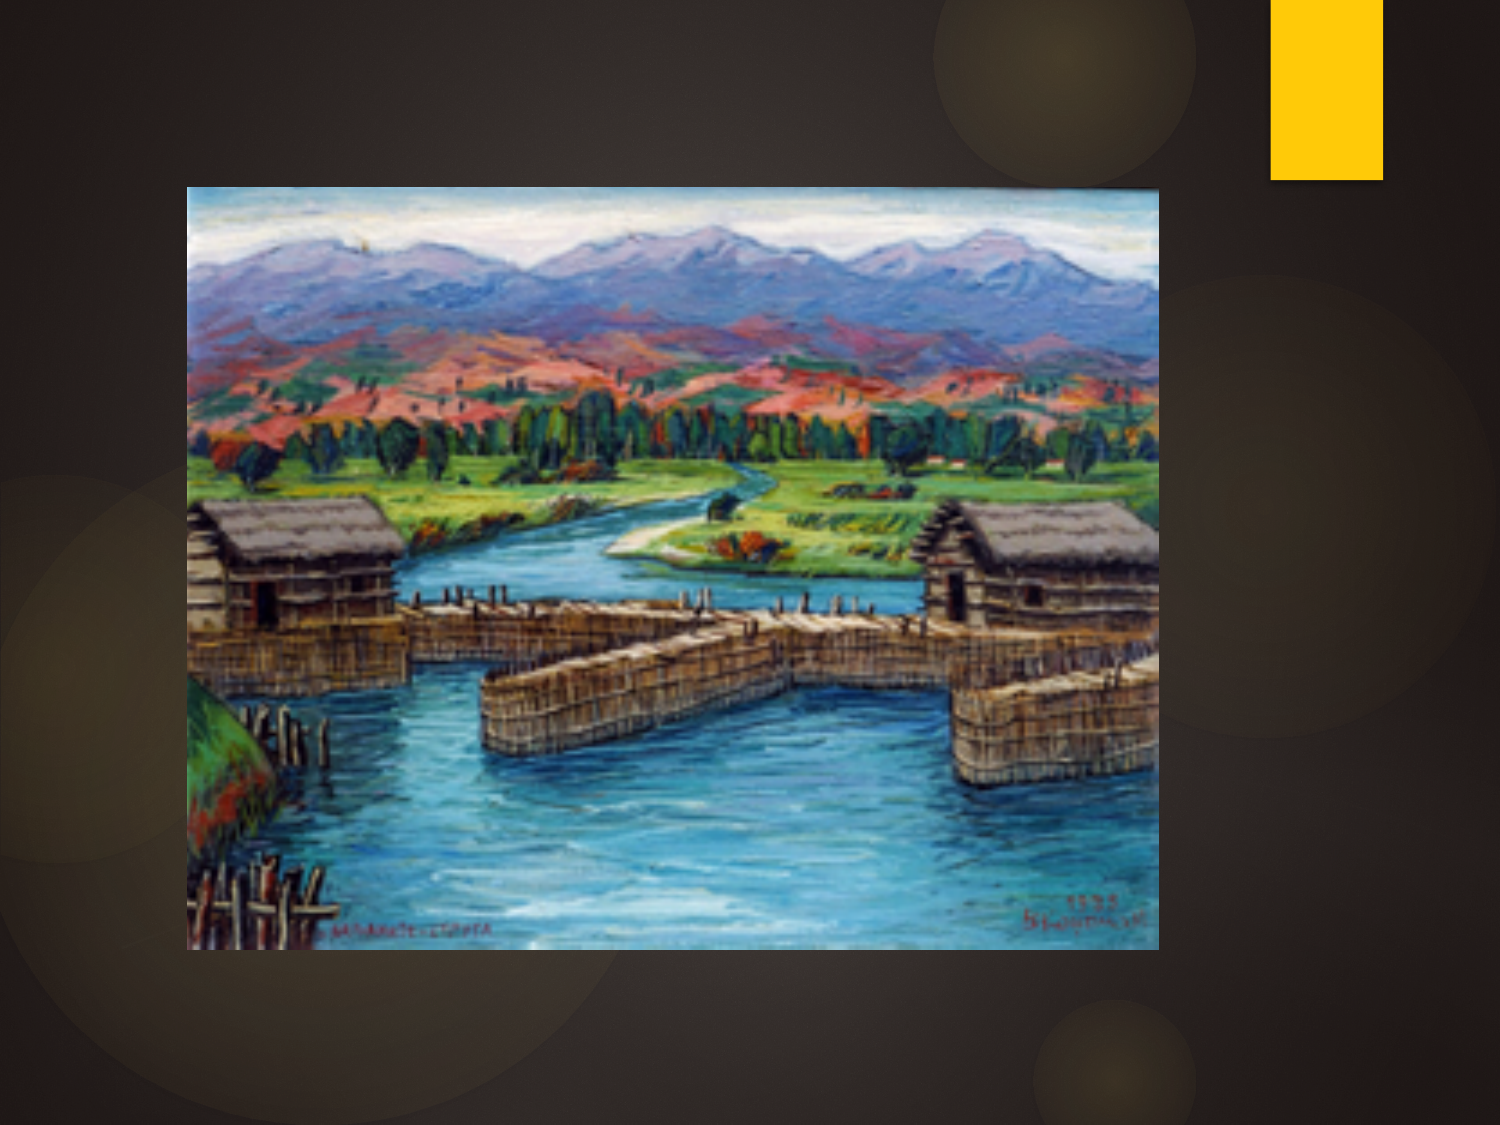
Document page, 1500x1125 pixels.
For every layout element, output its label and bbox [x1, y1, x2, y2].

picture [187, 187, 1159, 951]
